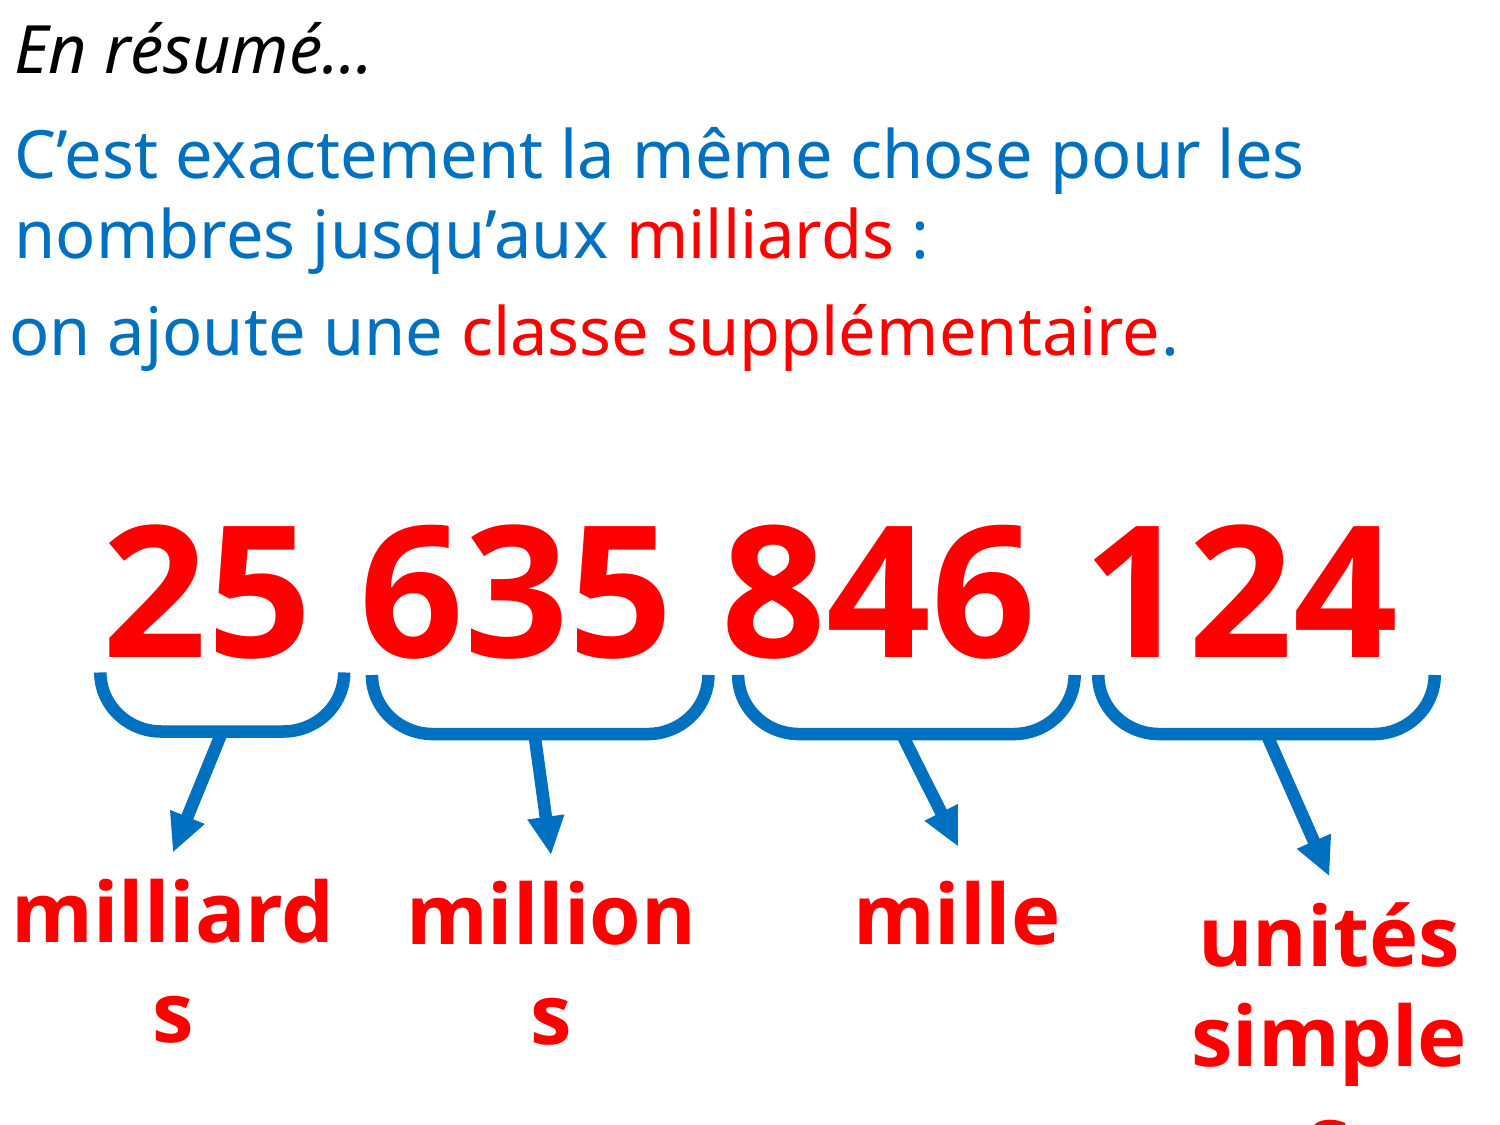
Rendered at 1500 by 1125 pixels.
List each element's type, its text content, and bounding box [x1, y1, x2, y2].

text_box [901, 733, 959, 847]
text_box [172, 731, 223, 852]
text_box [737, 674, 1076, 735]
text_box mille [791, 854, 1123, 969]
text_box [534, 733, 552, 855]
text_box [371, 674, 710, 735]
text_box milliards [0, 851, 352, 1067]
text_box C’est exactement la même chose pour les nombres jusqu’aux milliards : [0, 104, 1500, 280]
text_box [1266, 733, 1330, 876]
text_box [1097, 674, 1436, 735]
text_box En résumé... [0, 0, 1371, 95]
text_box millions [385, 854, 717, 1069]
text_box 25 635 846 124 [0, 467, 1500, 702]
text_box unités simples [1163, 875, 1495, 1125]
text_box [99, 672, 345, 733]
text_box on ajoute une classe supplémentaire. [0, 281, 1495, 377]
